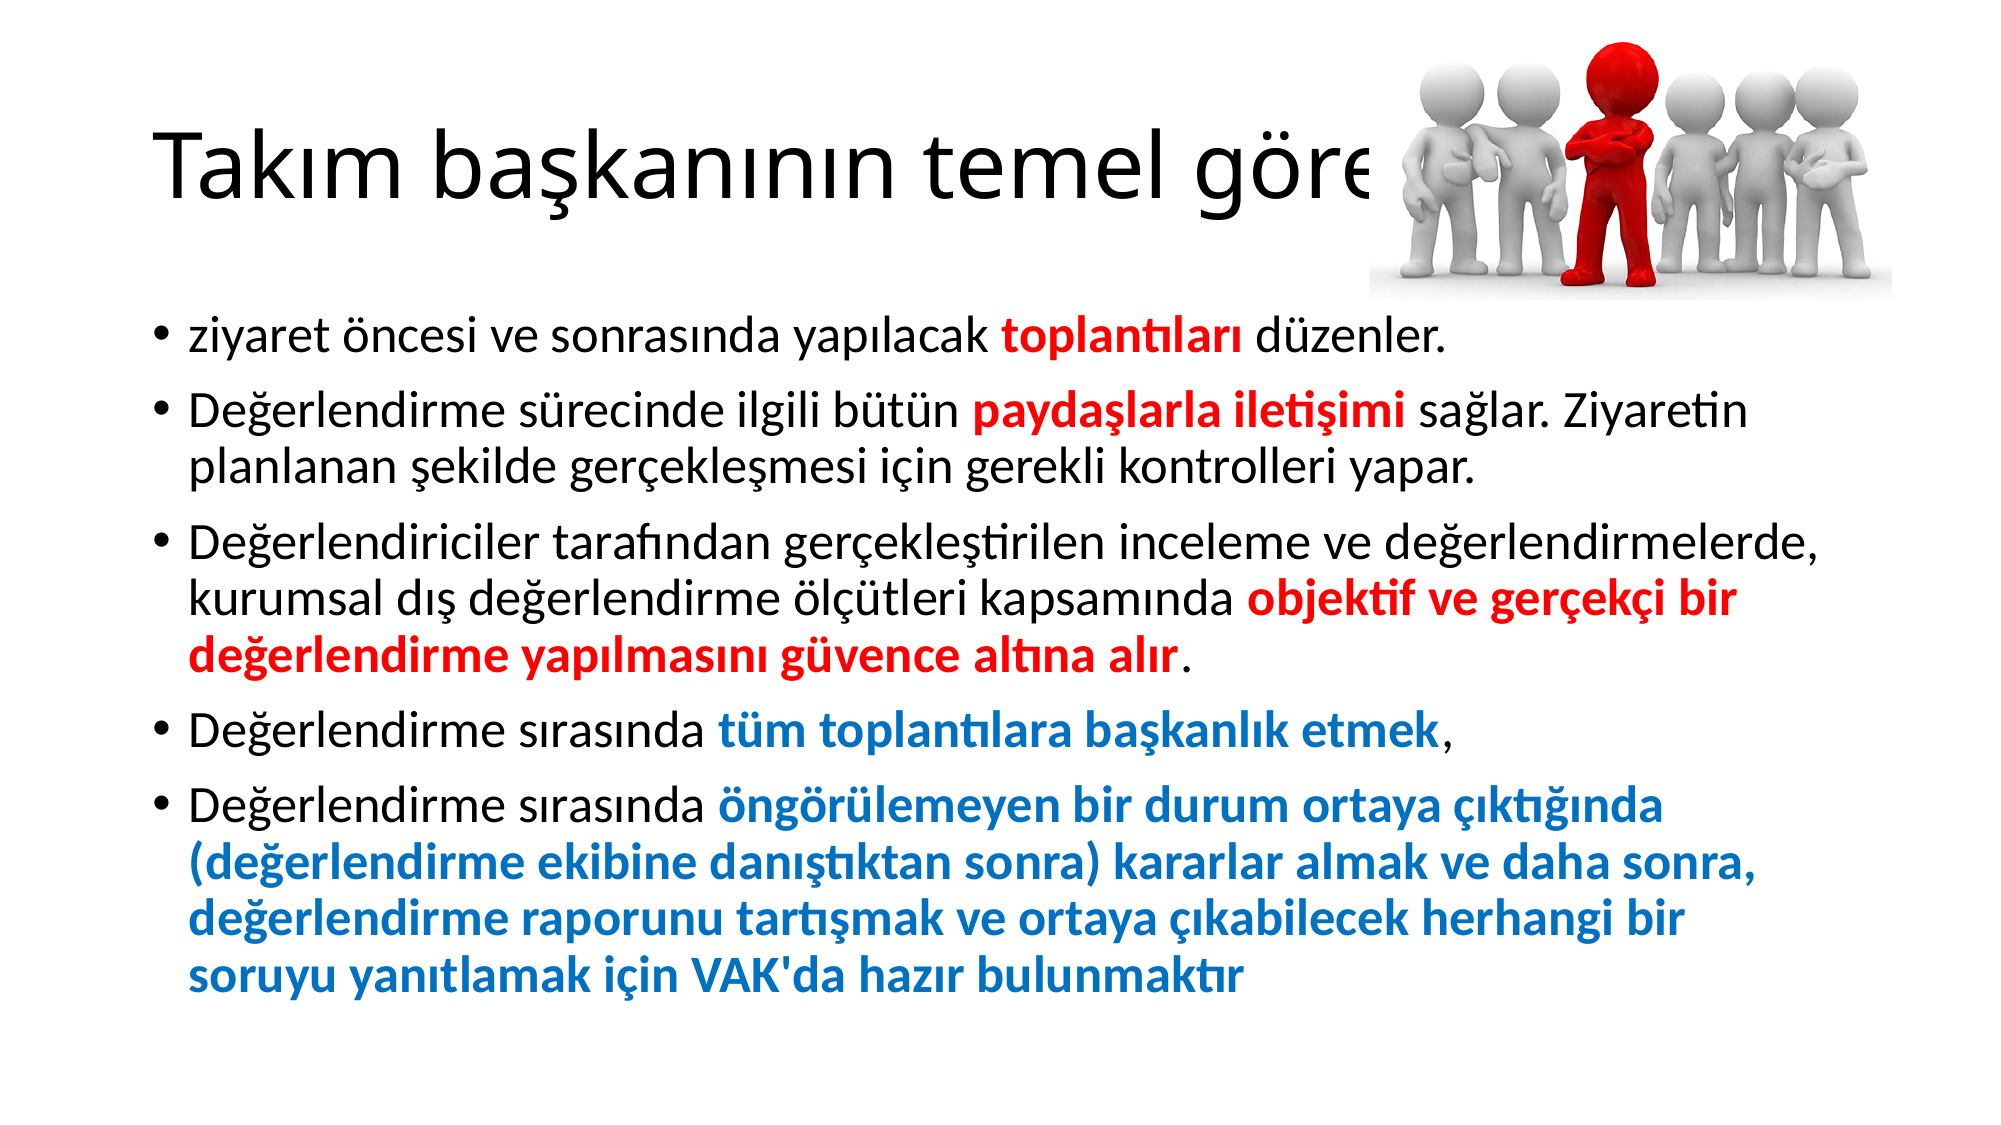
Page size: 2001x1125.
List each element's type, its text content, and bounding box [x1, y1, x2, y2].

title Takım başkanının temel görevleri [137, 59, 1369, 278]
list ziyaret öncesi ve sonrasında yapılacak toplantıları düzenler. Değerlendirme sürecinde ilgili bütün paydaşlarla iletişimi sağlar. Ziyaretin planlanan şekilde gerçekleşmesi için gerekli kontrolleri yapar. Değerlendiriciler tarafından gerçekleştirilen inceleme ve değerlendirmelerde, kurumsal dış değerlendirme ölçütleri kapsamında objektif ve gerçekçi bir değerlendirme yapılmasını güvence altına alır. Değerlendirme sırasında tüm toplantılara başkanlık etmek, Değerlendirme sırasında öngörülemeyen bir durum ortaya çıktığında (değerlendirme ekibine danıştıktan sonra) kararlar almak ve daha sonra, değerlendirme raporunu tartışmak ve ortaya çıkabilecek herhangi bir soruyu yanıtlamak için VAK'da hazır bulunmaktır [137, 299, 1863, 1014]
text_box [999, 562, 1050, 613]
text_box [975, 537, 1025, 588]
picture [1369, 38, 1892, 300]
